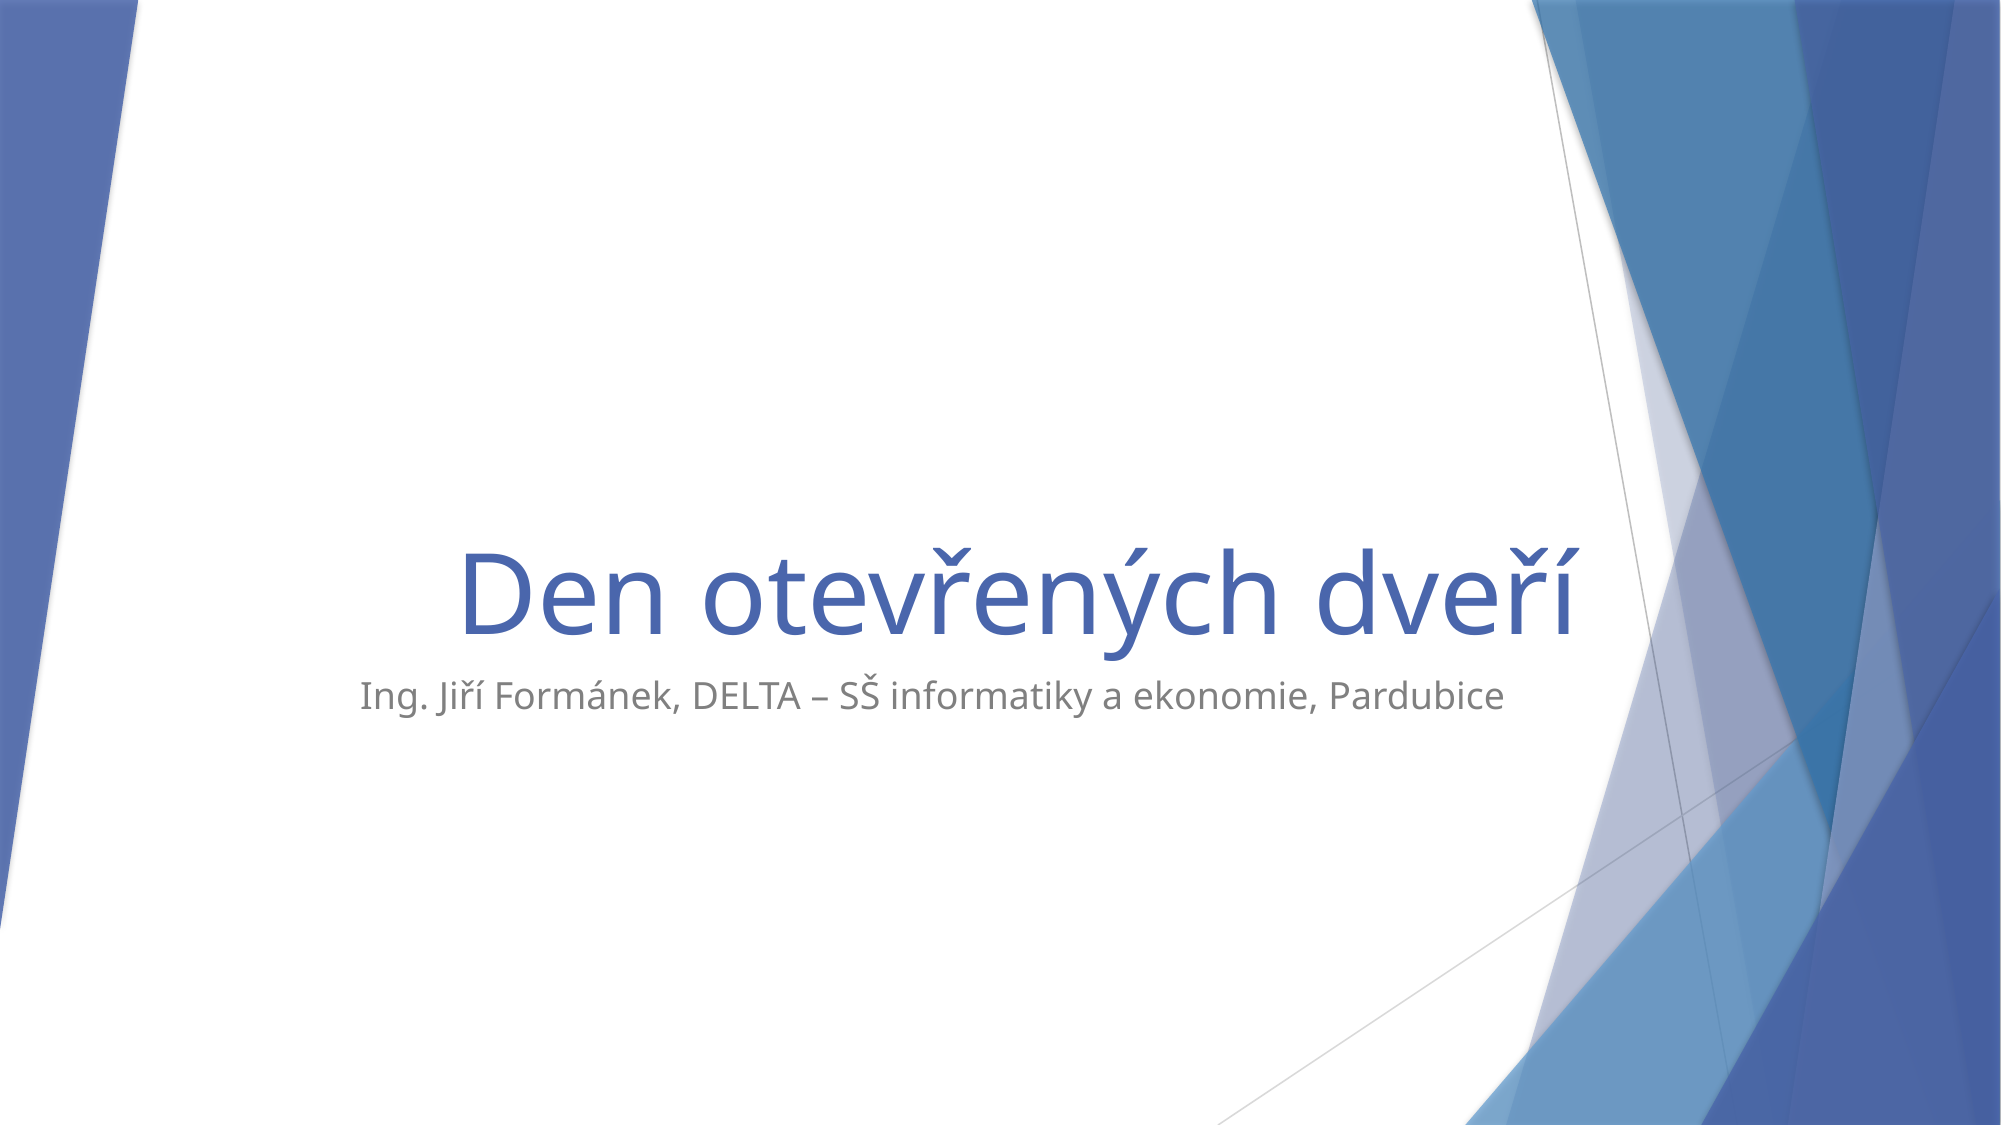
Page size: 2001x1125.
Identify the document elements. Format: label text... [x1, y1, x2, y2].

title Den otevřených dveří [203, 394, 1595, 665]
subtitle Ing. Jiří Formánek, DELTA – SŠ informatiky a ekonomie, Pardubice [247, 664, 1522, 845]
